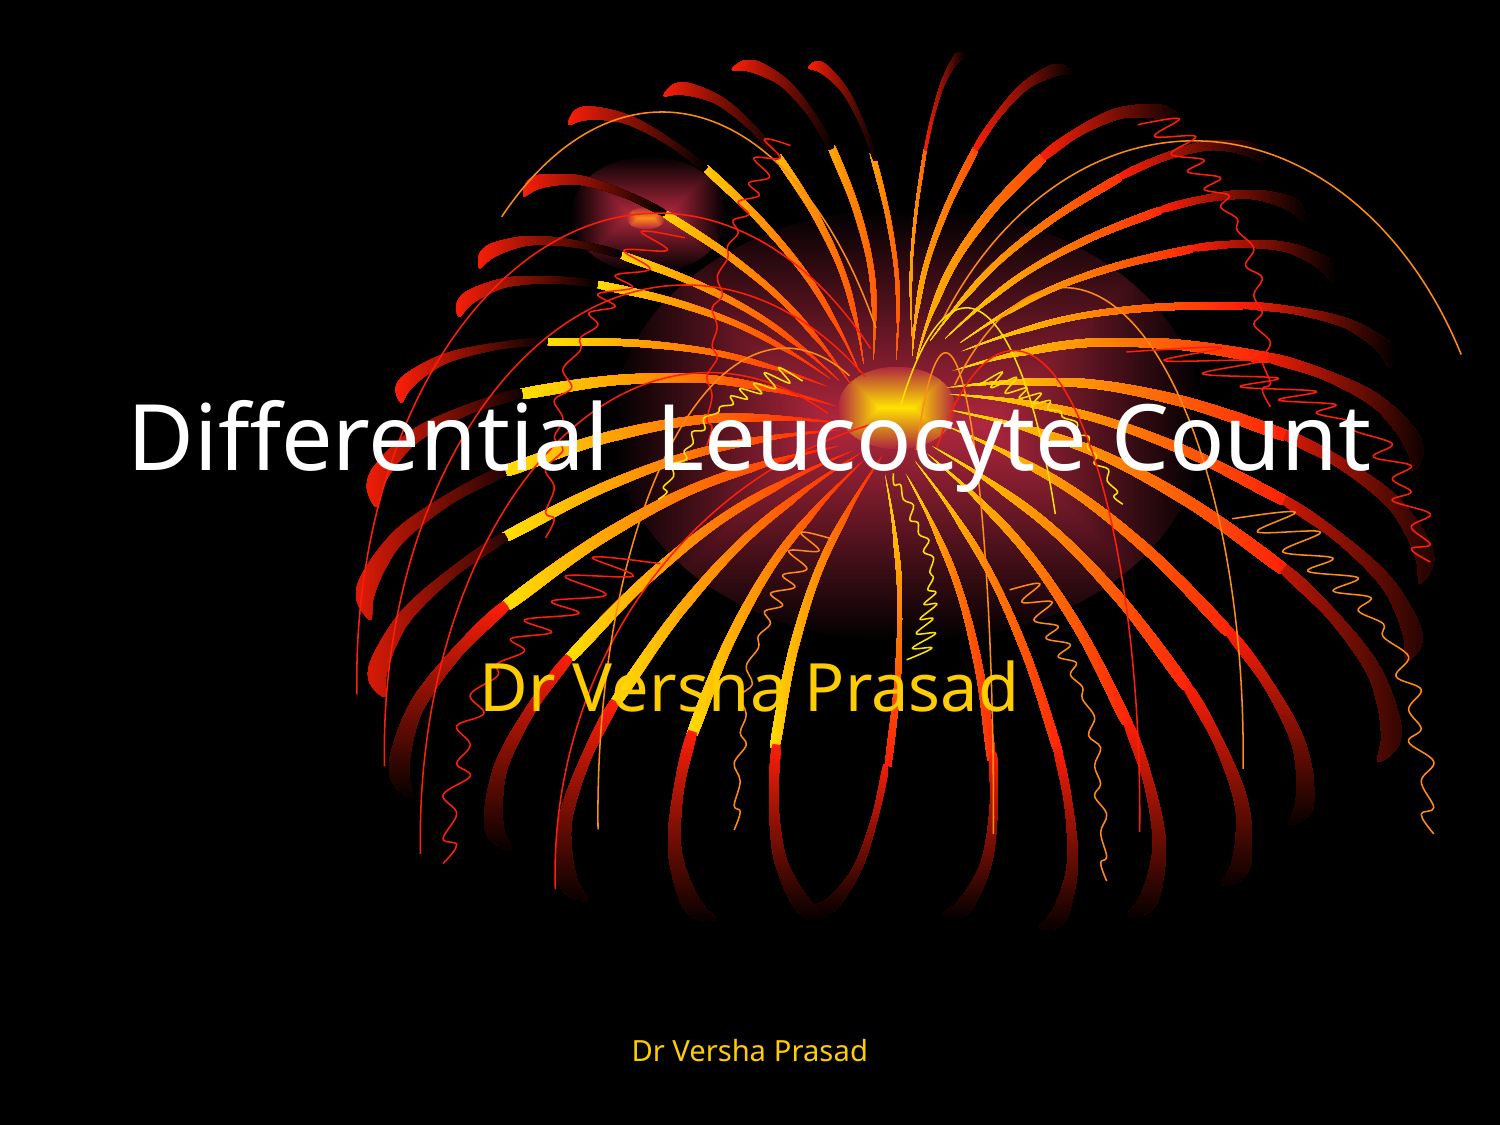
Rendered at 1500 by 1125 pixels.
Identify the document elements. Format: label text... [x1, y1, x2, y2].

subtitle Dr Versha Prasad [225, 637, 1275, 925]
title Differential Leucocyte Count [112, 299, 1388, 567]
footer Dr Versha Prasad [512, 1025, 988, 1100]
